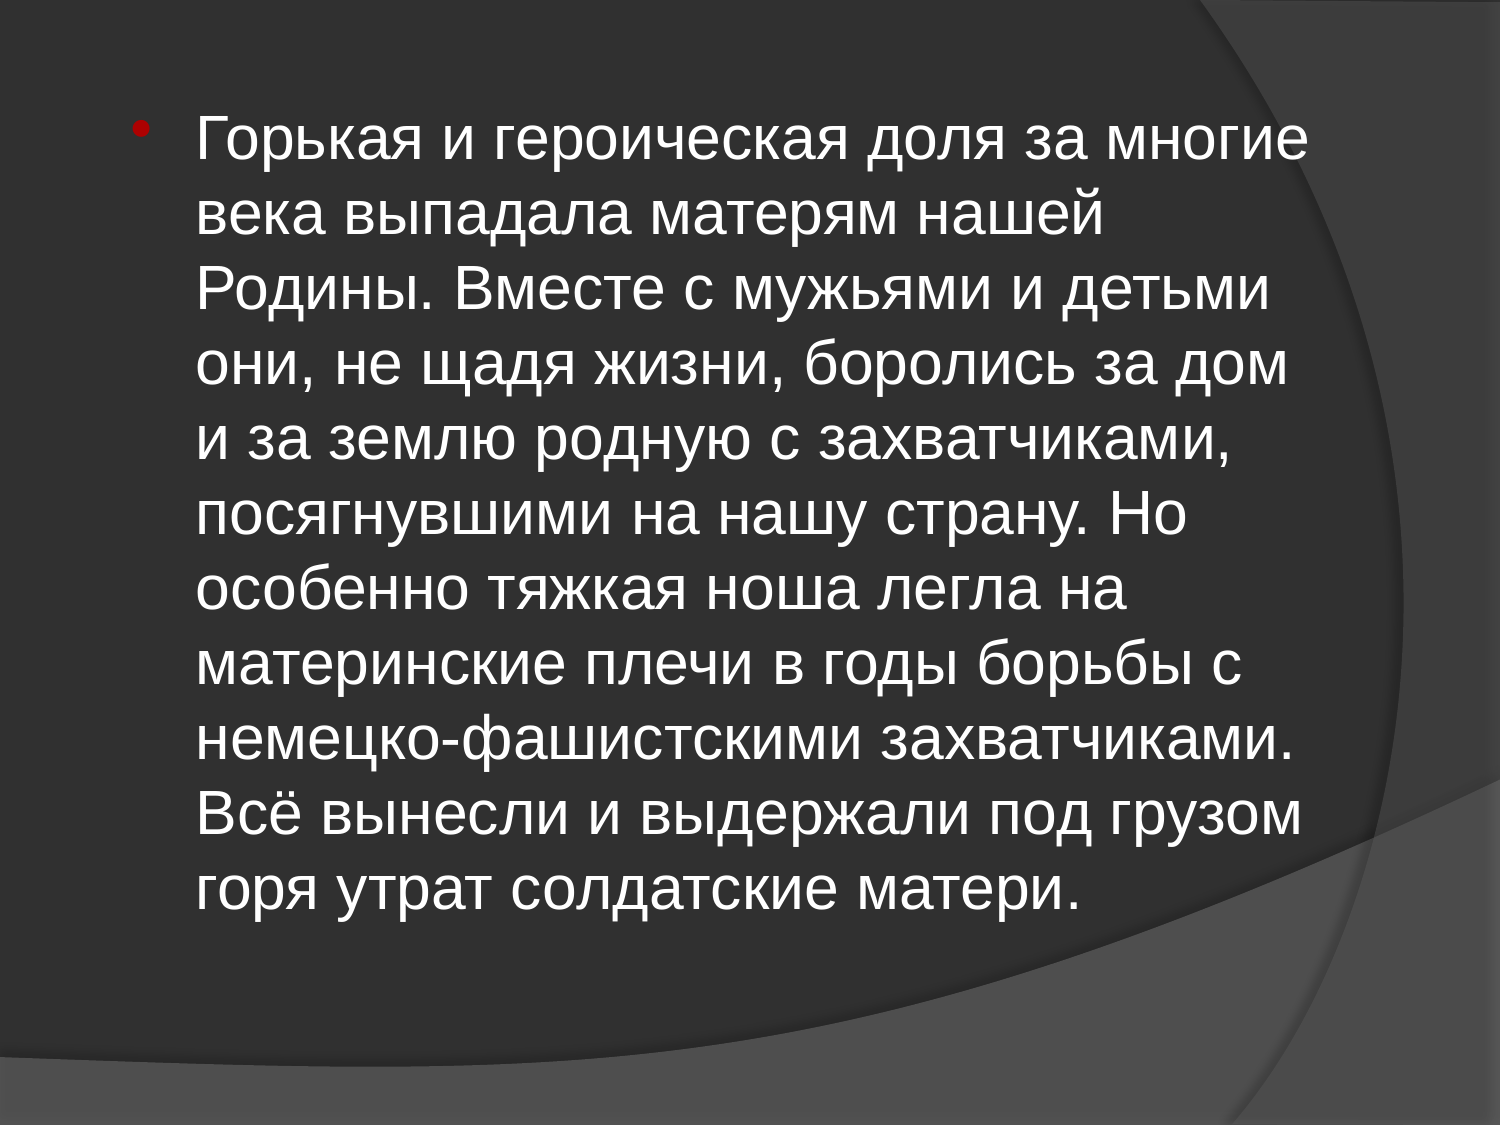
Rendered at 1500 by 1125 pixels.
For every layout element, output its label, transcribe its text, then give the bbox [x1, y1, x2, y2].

list Горькая и героическая доля за многие века выпадала матерям нашей Родины. Вместе с мужьями и детьми они, не щадя жизни, боролись за дом и за землю родную с захватчиками, посягнувшими на нашу страну. Но особенно тяжкая ноша легла на материнские плечи в годы борьбы с немецко-фашистскими захватчиками. Всё вынесли и выдержали под грузом горя утрат солдатские матери. [112, 90, 1338, 1017]
